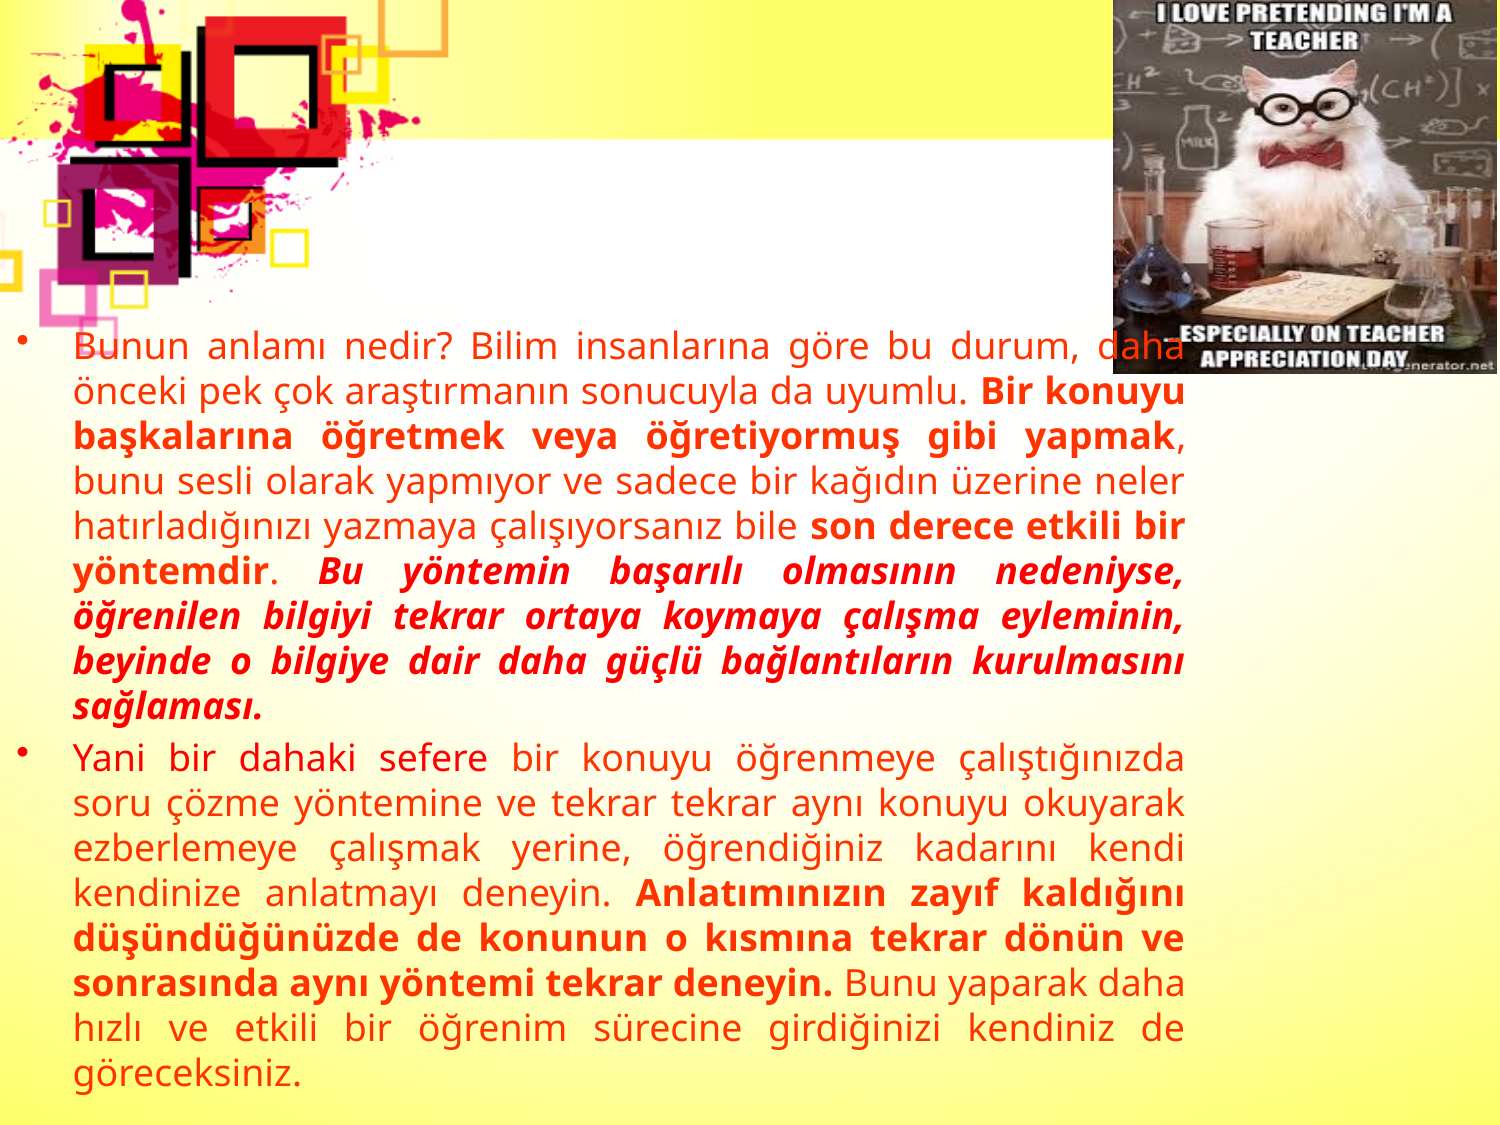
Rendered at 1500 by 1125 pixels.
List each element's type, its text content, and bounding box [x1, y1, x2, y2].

list Bunun anlamı nedir? Bilim insanlarına göre bu durum, daha önceki pek çok araştırmanın sonucuyla da uyumlu. Bir konuyu başkalarına öğretmek veya öğretiyormuş gibi yapmak, bunu sesli olarak yapmıyor ve sadece bir kağıdın üzerine neler hatırladığınızı yazmaya çalışıyorsanız bile son derece etkili bir yöntemdir. Bu yöntemin başarılı olmasının nedeniyse, öğrenilen bilgiyi tekrar ortaya koymaya çalışma eyleminin, beyinde o bilgiye dair daha güçlü bağlantıların kurulmasını sağlaması. Yani bir dahaki sefere bir konuyu öğrenmeye çalıştığınızda soru çözme yöntemine ve tekrar tekrar aynı konuyu okuyarak ezberlemeye çalışmak yerine, öğrendiğiniz kadarını kendi kendinize anlatmayı deneyin. Anlatımınızın zayıf kaldığını düşündüğünüzde de konunun o kısmına tekrar dönün ve sonrasında aynı yöntemi tekrar deneyin. Bunu yaparak daha hızlı ve etkili bir öğrenim sürecine girdiğinizi kendiniz de göreceksiniz. [1, 314, 1202, 1002]
picture [0, 0, 1500, 1125]
